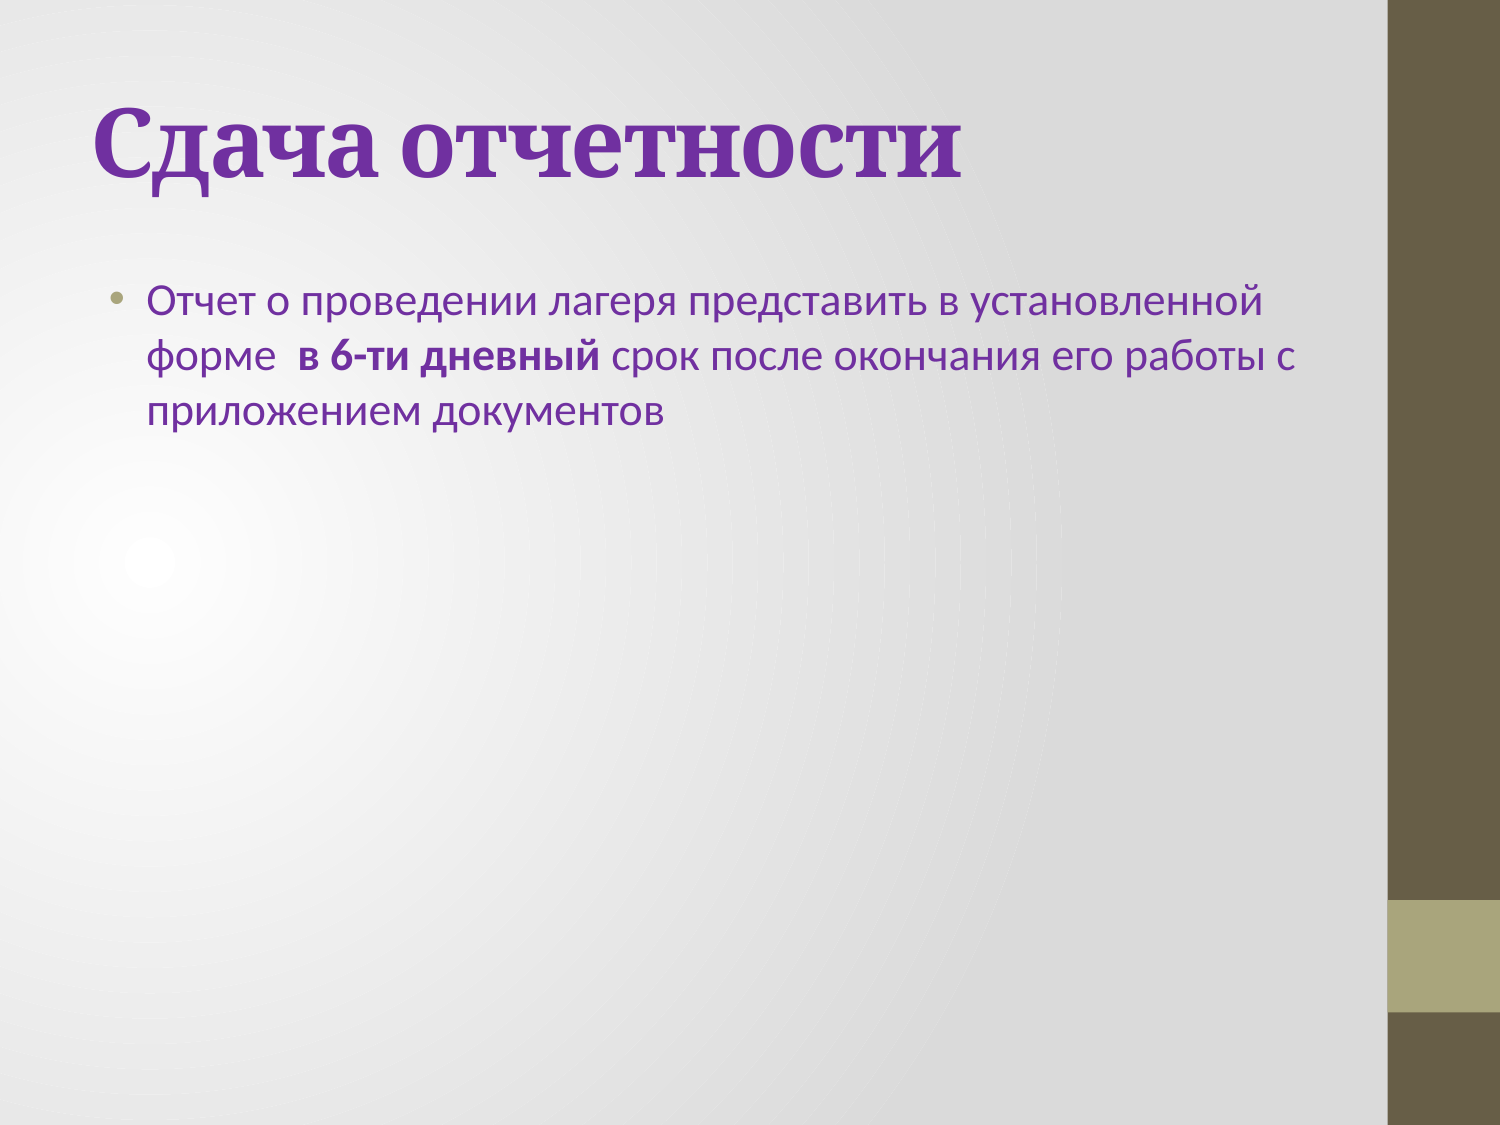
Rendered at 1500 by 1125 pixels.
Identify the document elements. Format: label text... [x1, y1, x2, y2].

title Сдача отчетности [75, 45, 1325, 233]
list Отчет о проведении лагеря представить в установленной форме в 6-ти дневный срок после окончания его работы с приложением документов [75, 262, 1325, 1050]
